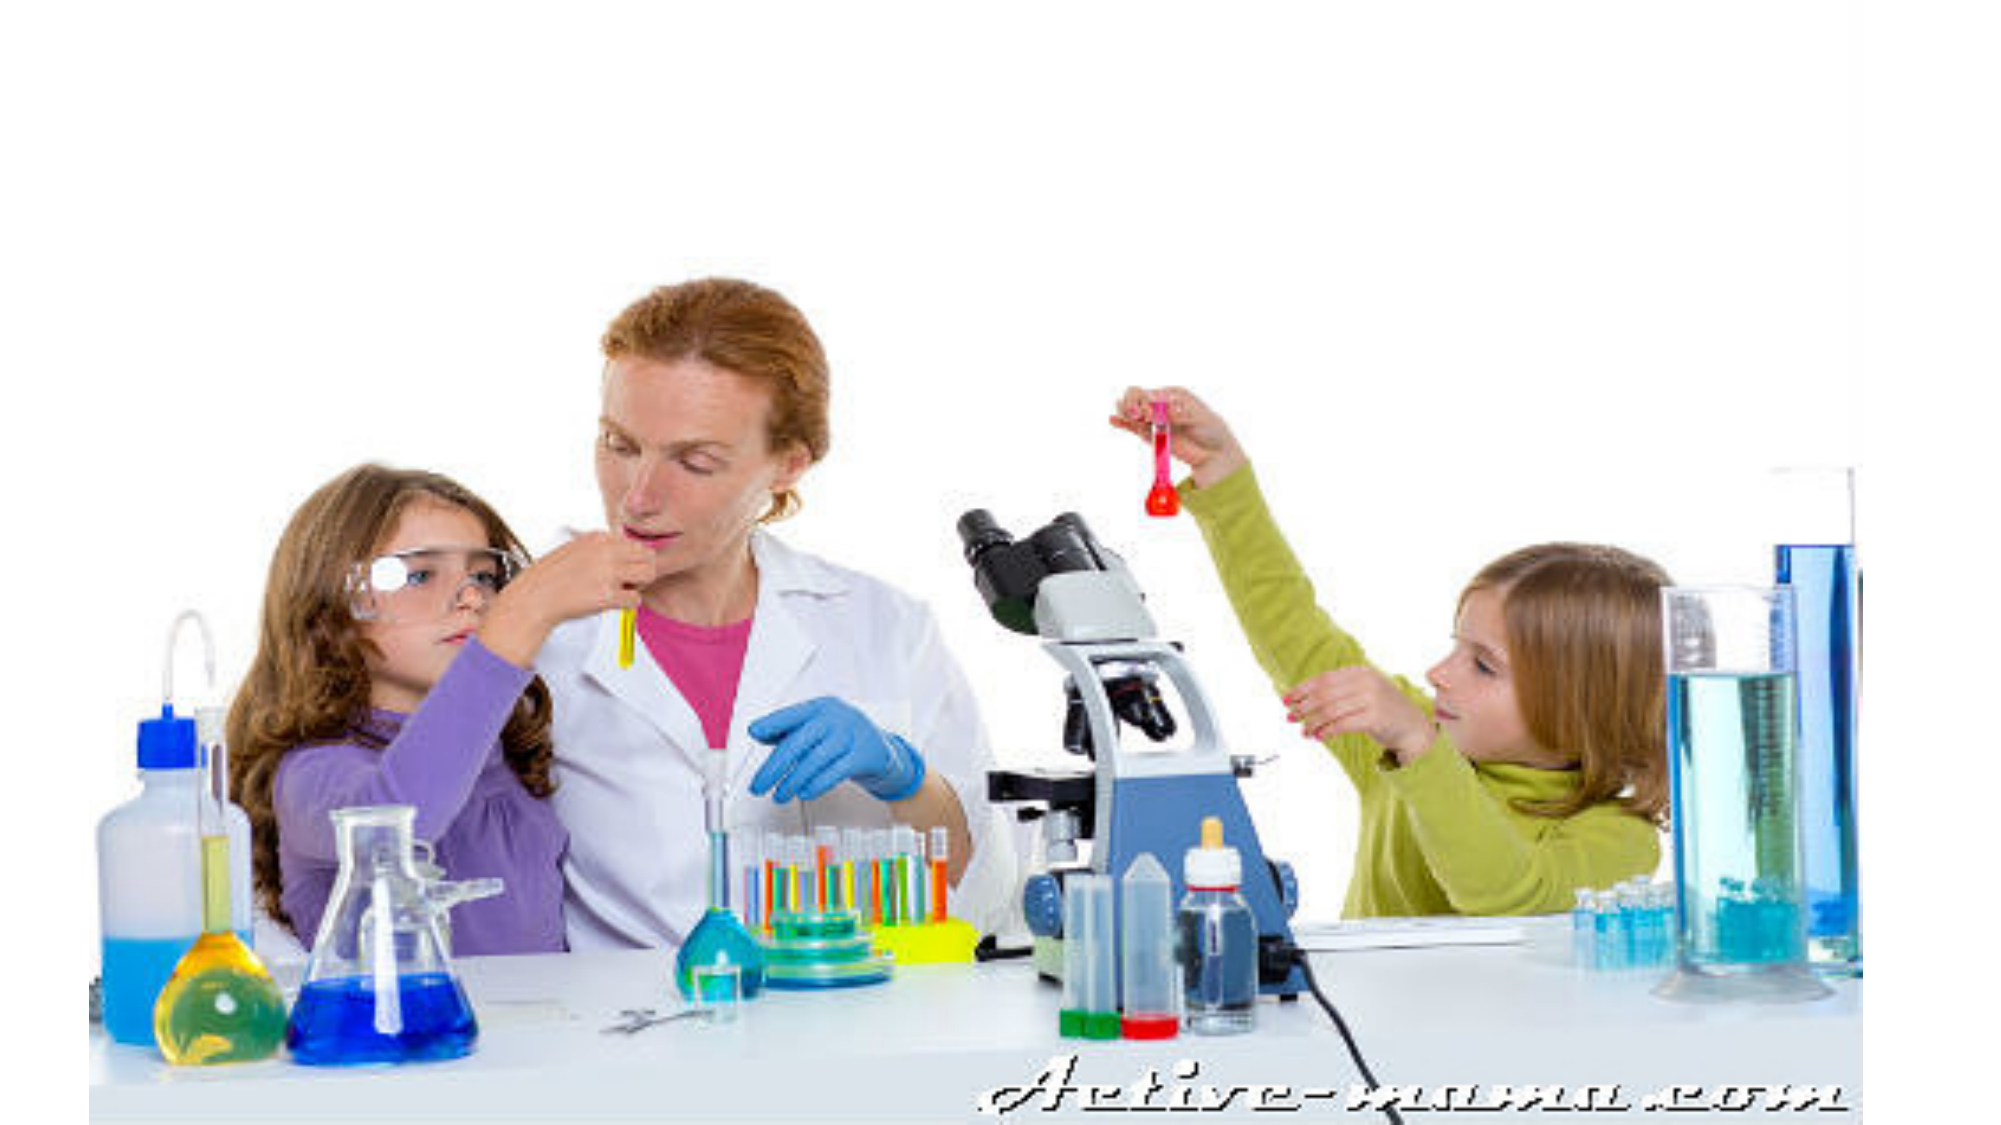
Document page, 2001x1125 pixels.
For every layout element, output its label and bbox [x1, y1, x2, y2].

list [89, 0, 1863, 1125]
